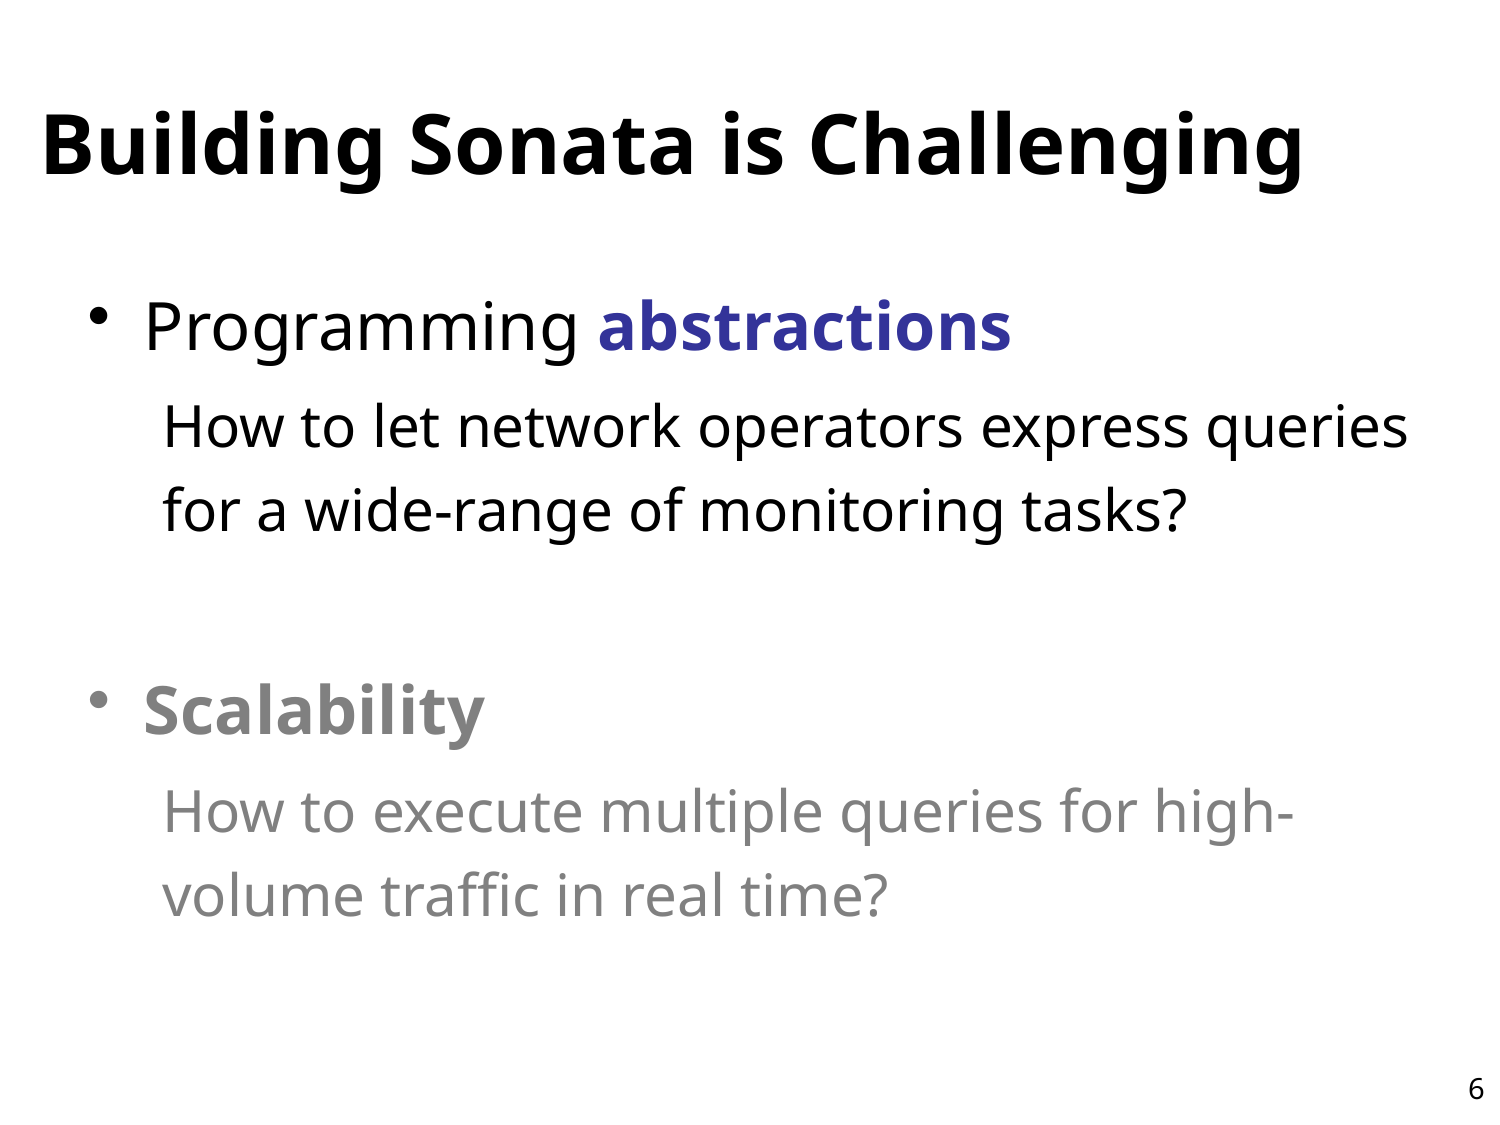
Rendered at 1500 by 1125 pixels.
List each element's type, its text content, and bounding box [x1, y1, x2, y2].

title Building Sonata is Challenging [24, 47, 1463, 236]
slide_number 6 [1149, 1062, 1500, 1101]
list Programming abstractions How to let network operators express queries for a wide-range of monitoring tasks? Scalability How to execute multiple queries for high-volume traffic in real time? [72, 259, 1463, 1003]
